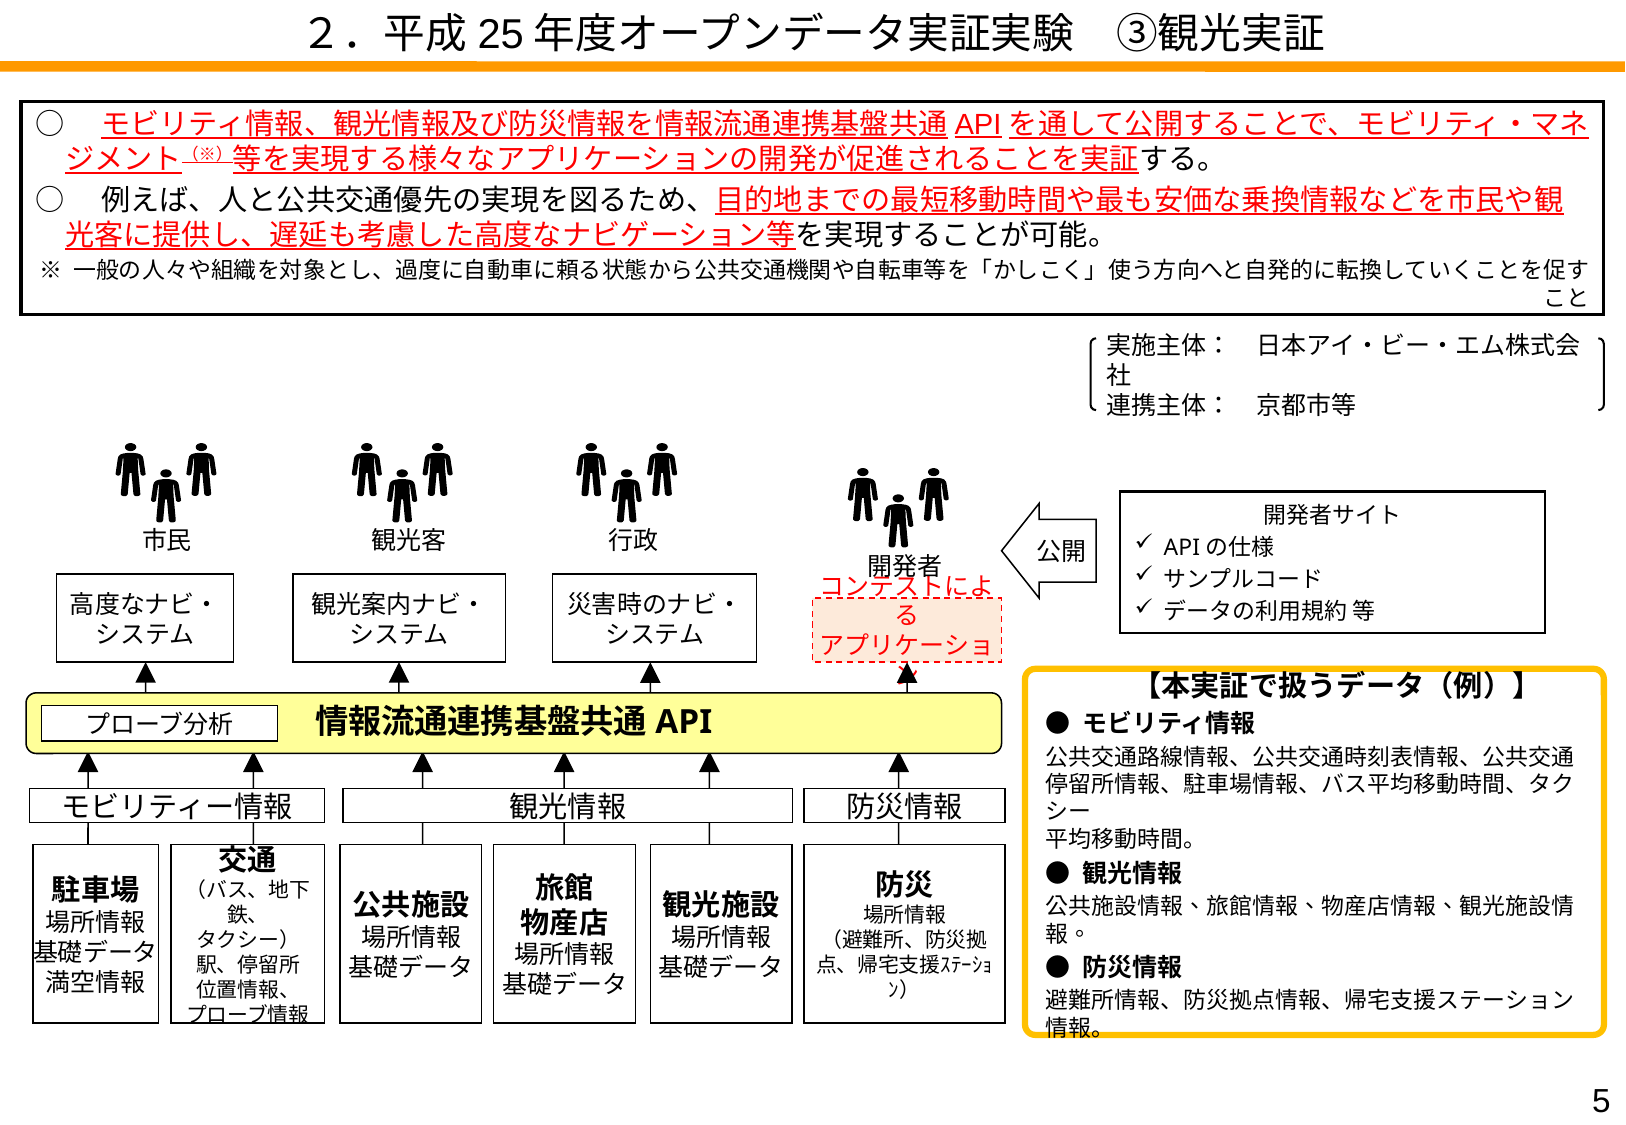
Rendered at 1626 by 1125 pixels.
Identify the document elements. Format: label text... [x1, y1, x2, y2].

text_box [888, 754, 910, 788]
slide_number 4 [1497, 1069, 1625, 1125]
text_box [135, 662, 156, 692]
text_box 公開 [1001, 503, 1097, 599]
text_box コンテストによる アプリケーション [812, 597, 1002, 663]
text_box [576, 442, 678, 563]
text_box 観光施設 場所情報 基礎データ [650, 844, 792, 1024]
text_box 災害時のナビ・ システム [552, 574, 757, 662]
text_box ○ モビリティ情報、観光情報及び防災情報を情報流通連携基盤共通APIを通して公開することで、モビリティ・マネジメント（※）等を実現する様々なアプリケーションの開発が促進されることを実証する。 ○ 例えば、人と公共交通優先の実現を図るため、目的地までの最短移動時間や最も安価な乗換情報などを市民や観光客に提供し、遅延も考慮した高度なナビゲーション等を実現することが可能。 ※ 一般の人々や組織を対象とし、過度に自動車に頼る状態から公共交通機関や自転車等を「かしこく」使う方向へと自発的に転換していくことを促すこと [21, 101, 1604, 315]
text_box 観光案内ナビ・ システム [292, 574, 506, 662]
text_box [77, 754, 99, 788]
text_box [639, 662, 661, 692]
text_box [699, 754, 720, 788]
text_box 実施主体： 日本アイ・ビー・エム株式会社 連携主体： 京都市等 [1089, 337, 1605, 411]
text_box 旅館 物産店 場所情報 基礎データ [493, 844, 636, 1024]
text_box [896, 662, 918, 692]
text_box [115, 442, 217, 563]
text_box 高度なナビ・ システム [56, 574, 234, 662]
text_box 駐車場 場所情報 基礎データ 満空情報 [32, 844, 159, 1024]
text_box 交通 （バス、地下鉄、 タクシー） 駅、停留所 位置情報、 プローブ情報 [171, 844, 325, 1024]
text_box ２．平成25年度オープンデータ実証実験 ③観光実証 [0, 0, 1625, 65]
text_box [847, 467, 959, 588]
text_box 開発者サイト APIの仕様 サンプルコード データの利用規約 等 [1119, 491, 1545, 634]
text_box 【本実証で扱うデータ（例）】 ● モビリティ情報 公共交通路線情報、公共交通時刻表情報、公共交通停留所情報、駐車場情報、バス平均移動時間、タクシー 平均移動時間。 ● 観光情報 公共施設情報、旅館情報、物産店情報、観光施設情報。 ● 防災情報 避難所情報、防災拠点情報、帰宅支援ステーション情報。 [1025, 668, 1604, 1035]
text_box [243, 754, 264, 788]
text_box 防災 場所情報 （避難所、防災拠点、帰宅支援ｽﾃｰｼｮﾝ） [804, 844, 1005, 1024]
text_box 情報流通連携基盤共通API [26, 692, 1002, 754]
text_box [553, 754, 575, 788]
text_box [412, 754, 433, 788]
text_box [388, 662, 410, 692]
text_box 公共施設 場所情報 基礎データ [340, 844, 482, 1024]
text_box モビリティー情報 [29, 788, 325, 823]
text_box 観光情報 [343, 788, 793, 823]
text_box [351, 442, 462, 563]
text_box 防災情報 [804, 788, 1006, 823]
text_box プローブ分析 [41, 705, 278, 741]
